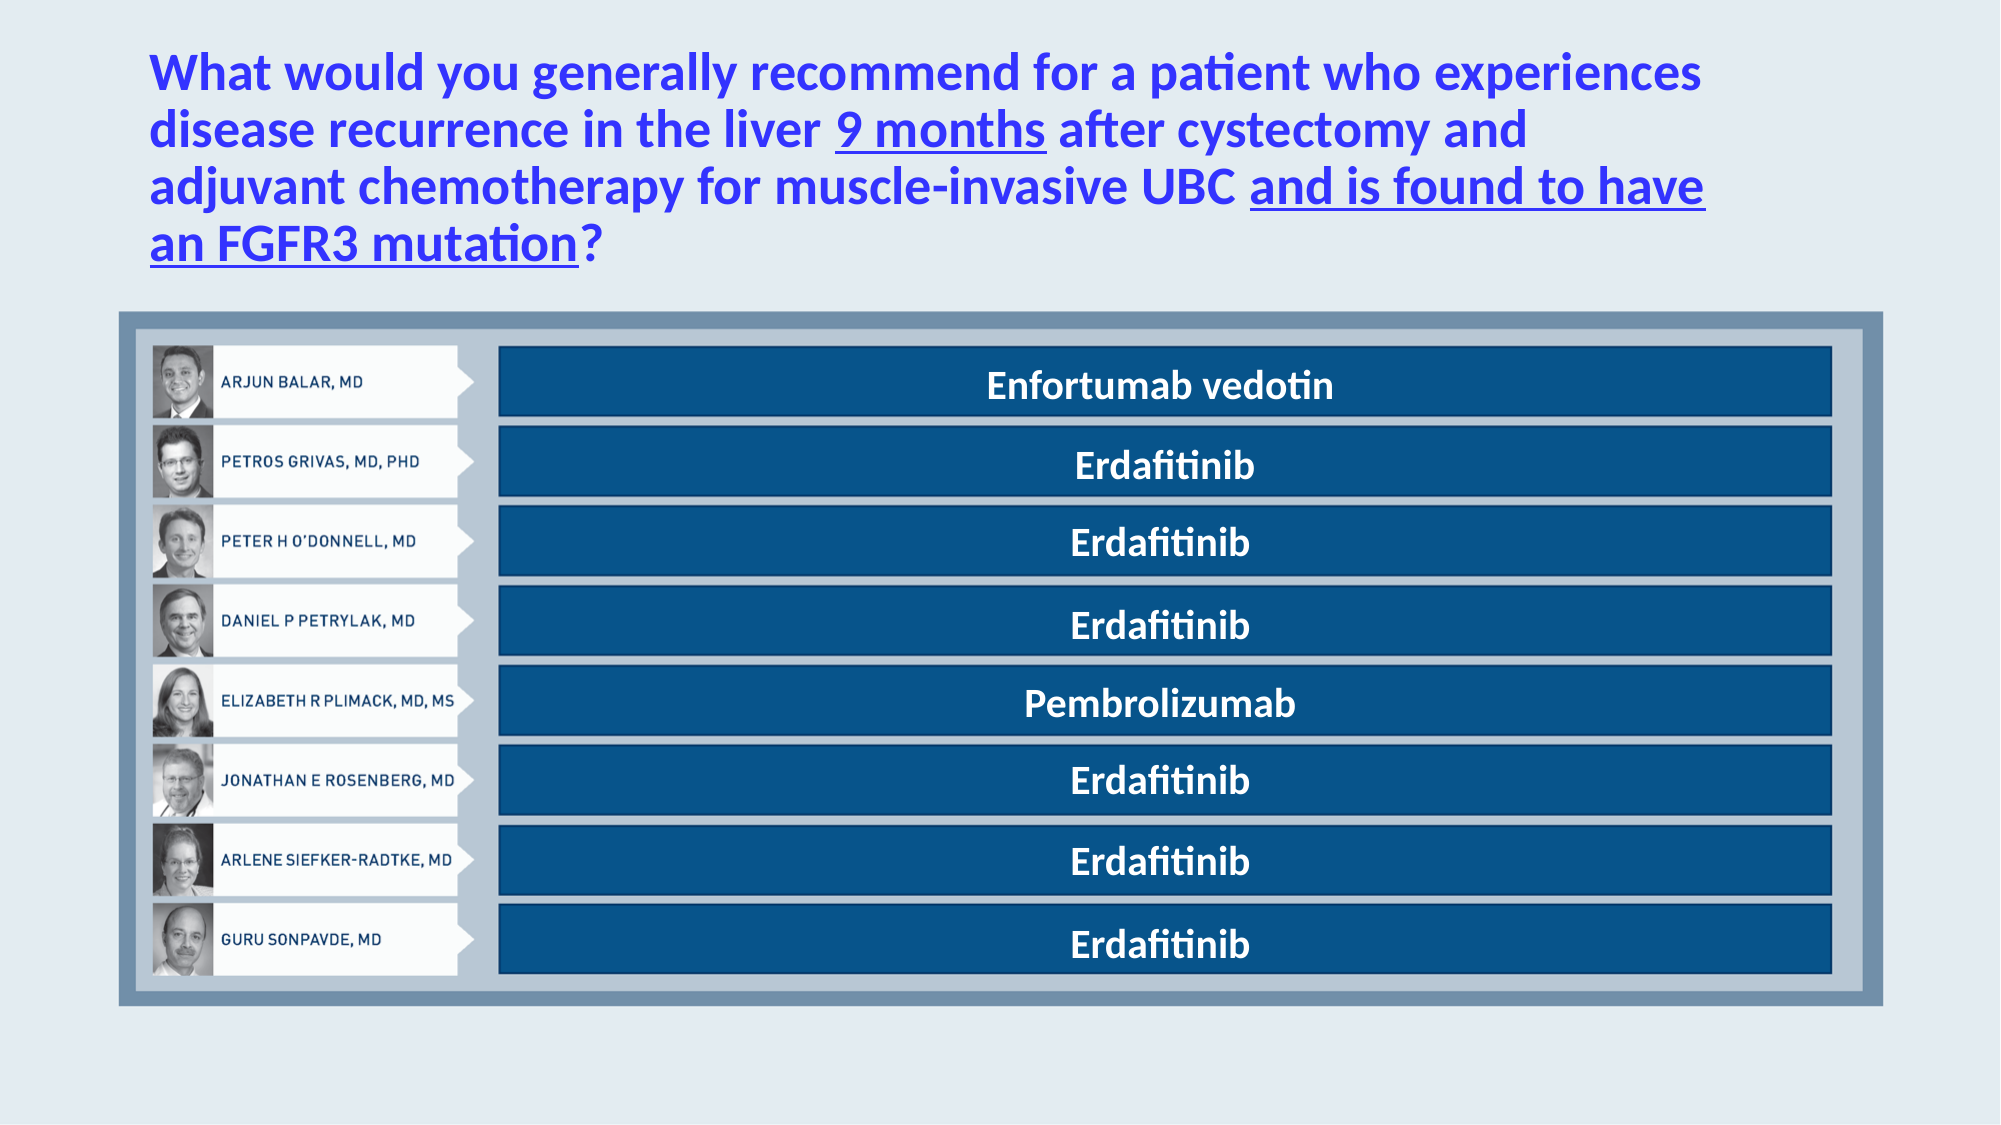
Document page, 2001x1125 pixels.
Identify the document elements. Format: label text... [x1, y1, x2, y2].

picture [0, 0, 2001, 1125]
list Erdafitinib [503, 426, 1827, 498]
list Erdafitinib [503, 741, 1827, 813]
list Pembrolizumab [503, 664, 1827, 736]
list Erdafitinib [503, 822, 1827, 894]
list Enfortumab vedotin [503, 346, 1827, 418]
list Erdafitinib [503, 905, 1827, 976]
list Erdafitinib [503, 503, 1827, 575]
list Erdafitinib [503, 586, 1827, 657]
title What would you generally recommend for a patient who experiences disease recurrence in the liver 9 months after cystectomy and adjuvant chemotherapy for muscle-invasive UBC and is found to have an FGFR3 mutation? [149, 7, 1733, 311]
